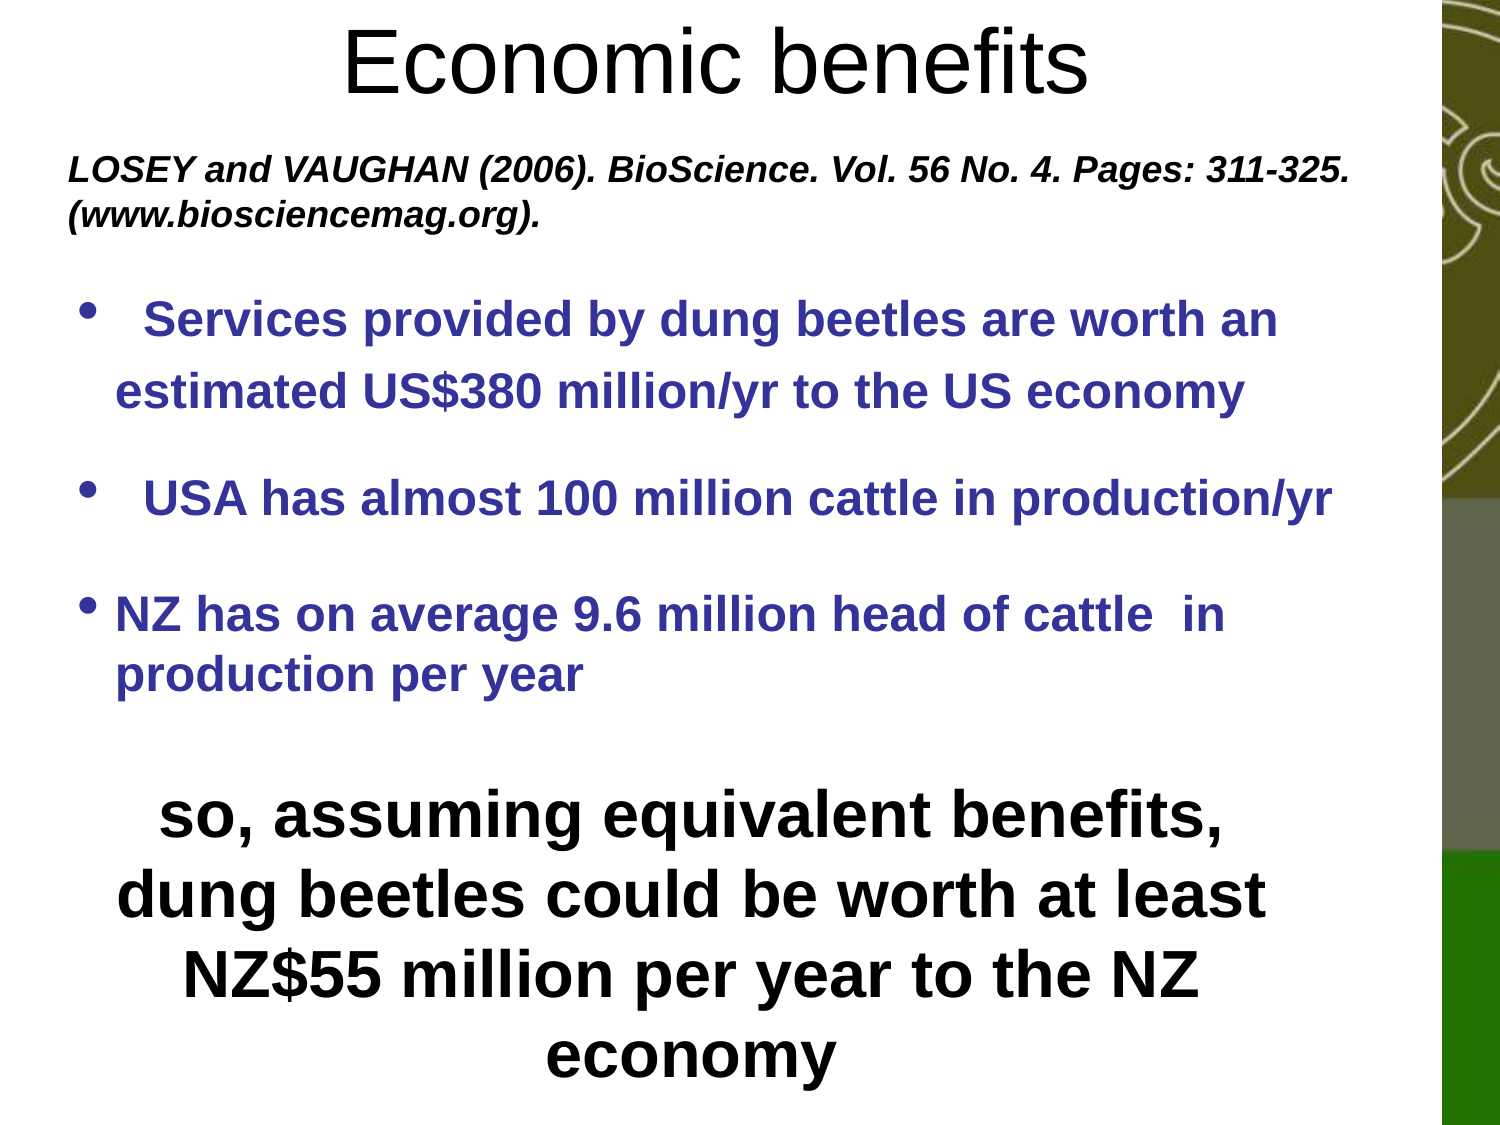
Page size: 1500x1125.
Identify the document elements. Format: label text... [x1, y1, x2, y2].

text_box LOSEY and VAUGHAN (2006). BioScience. Vol. 56 No. 4. Pages: 311-325. (www.biosciencemag.org). [53, 137, 1376, 242]
text_box Services provided by dung beetles are worth an estimated US$380 million/yr to the US economy USA has almost 100 million cattle in production/yr [64, 267, 1412, 533]
text_box so, assuming equivalent benefits, dung beetles could be worth at least NZ$55 million per year to the NZ economy [64, 763, 1319, 1098]
picture [1442, 0, 1500, 1125]
list Economic benefits [41, 7, 1392, 114]
text_box NZ has on average 9.6 million head of cattle in production per year [64, 574, 1412, 709]
